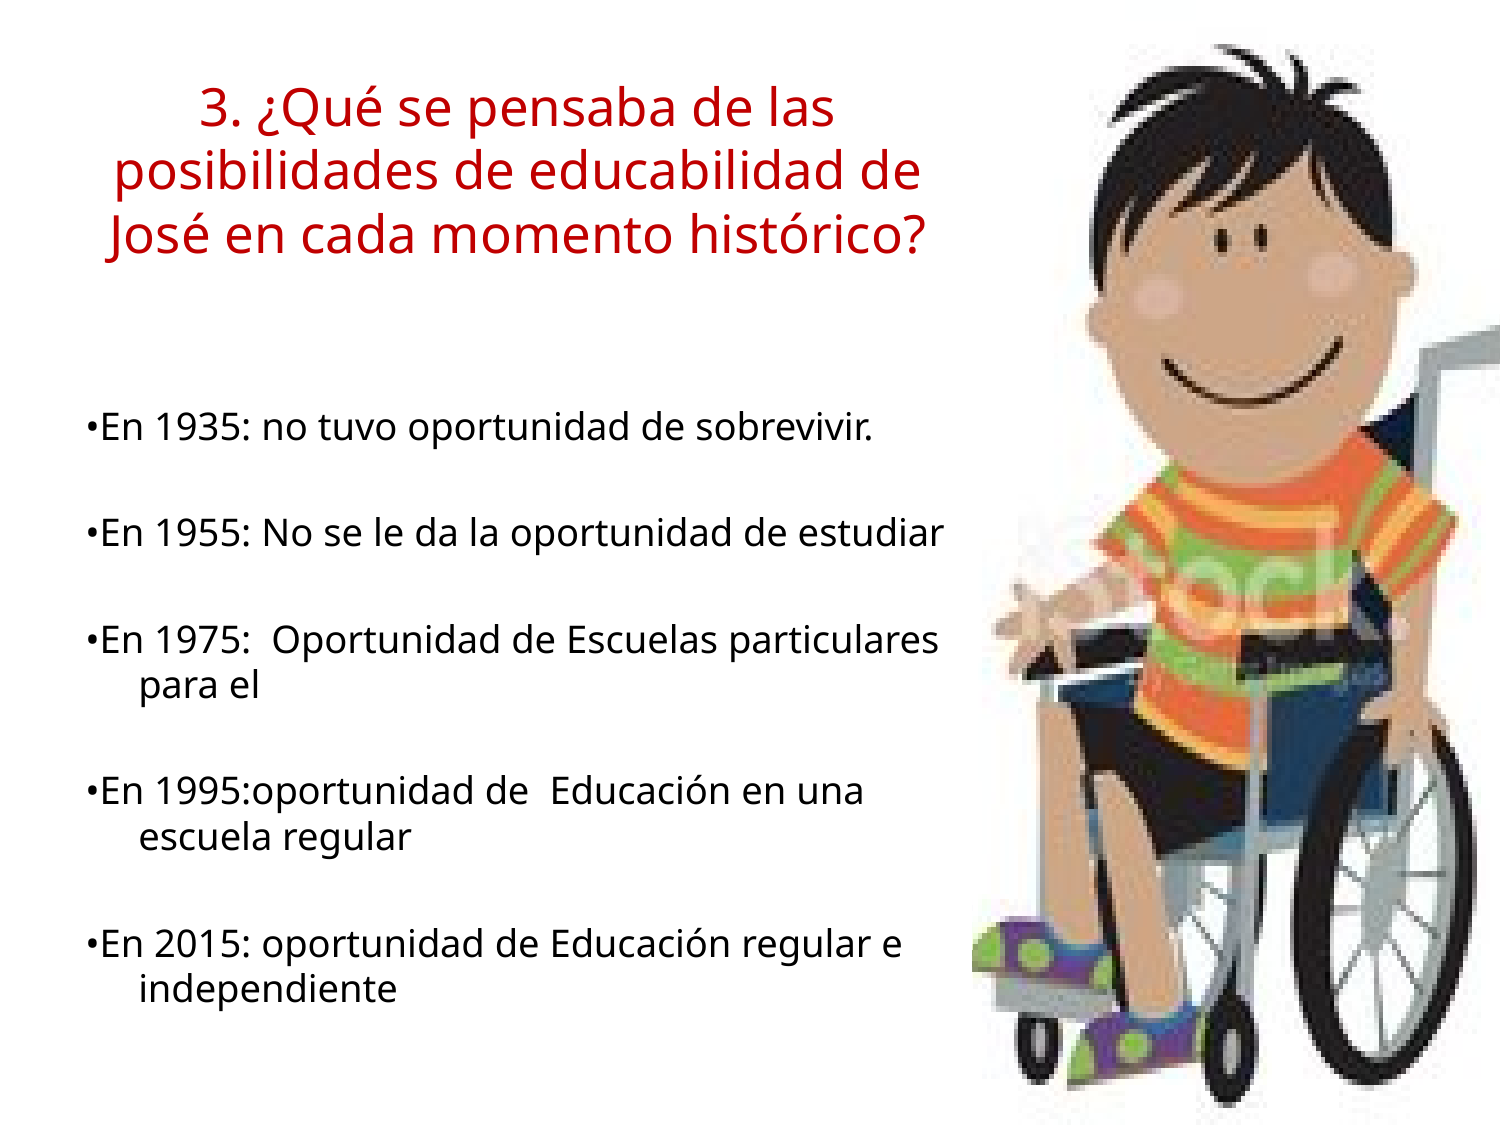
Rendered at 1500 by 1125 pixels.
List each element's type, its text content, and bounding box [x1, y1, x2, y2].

list •En 1935: no tuvo oportunidad de sobrevivir. •En 1955: No se le da la oportunidad de estudiar •En 1975: Oportunidad de Escuelas particulares para el •En 1995:oportunidad de Educación en una escuela regular •En 2015: oportunidad de Educación regular e independiente [70, 339, 966, 1027]
title 3. ¿Qué se pensaba de las posibilidades de educabilidad de José en cada momento histórico? [75, 45, 961, 293]
picture [971, 0, 1500, 1125]
